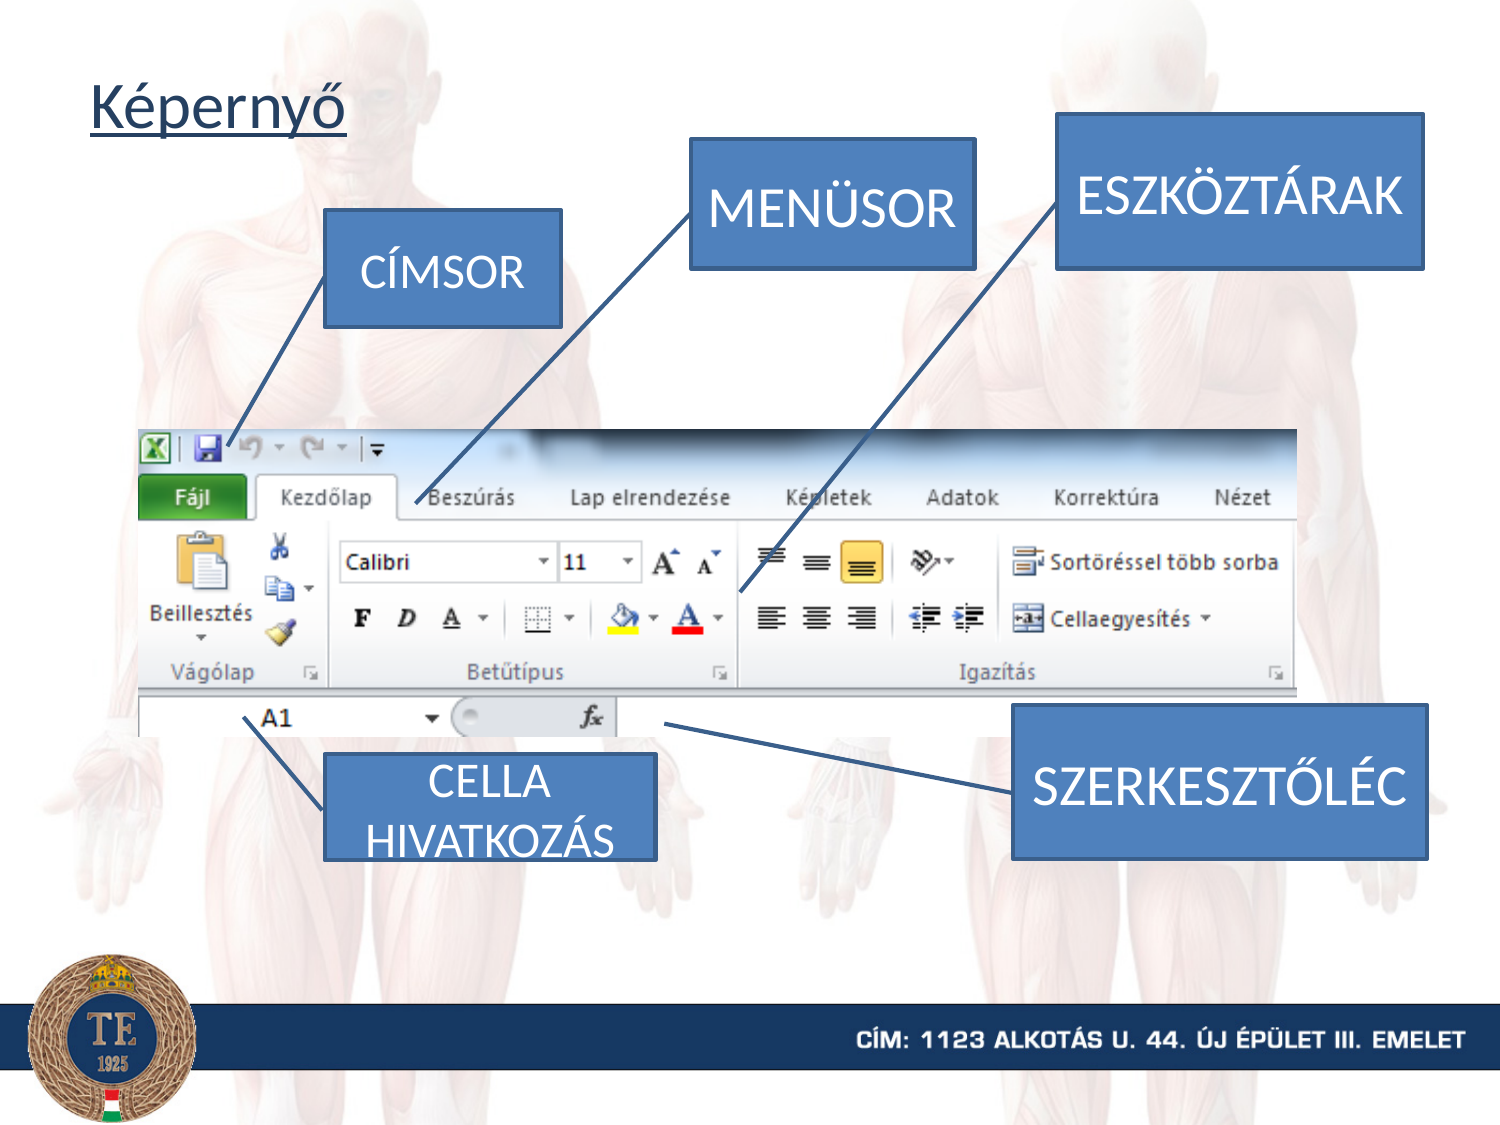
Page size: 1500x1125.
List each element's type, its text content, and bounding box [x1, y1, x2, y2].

text_box SZERKESZTŐLÉC [760, 703, 1429, 861]
text_box CELLA HIVATKOZÁS [264, 745, 658, 862]
text_box ESZKÖZTÁRAK [871, 112, 1425, 427]
picture [0, 0, 1500, 1125]
text_box CÍMSOR [236, 208, 563, 427]
text_box MENÜSOR [485, 137, 977, 427]
list Képernyő [75, 54, 1425, 1005]
